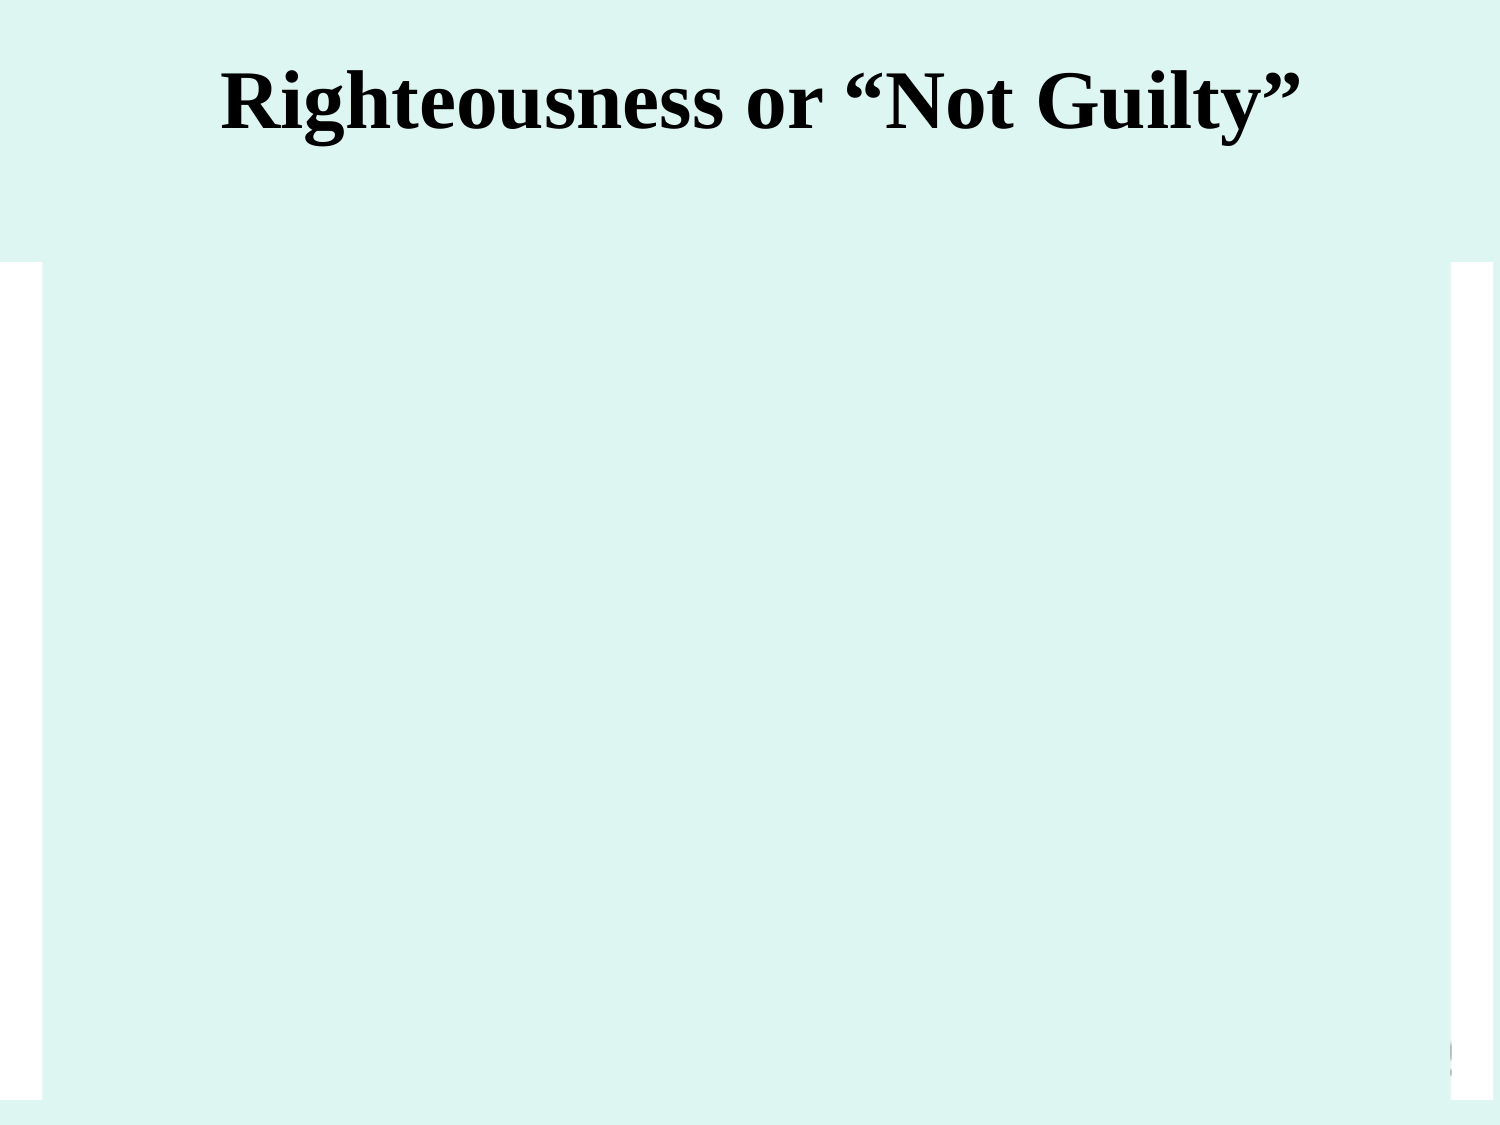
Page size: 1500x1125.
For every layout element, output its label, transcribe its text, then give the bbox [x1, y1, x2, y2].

picture [0, 262, 1494, 1100]
text_box Righteousness or “Not Guilty” [112, 37, 1413, 153]
